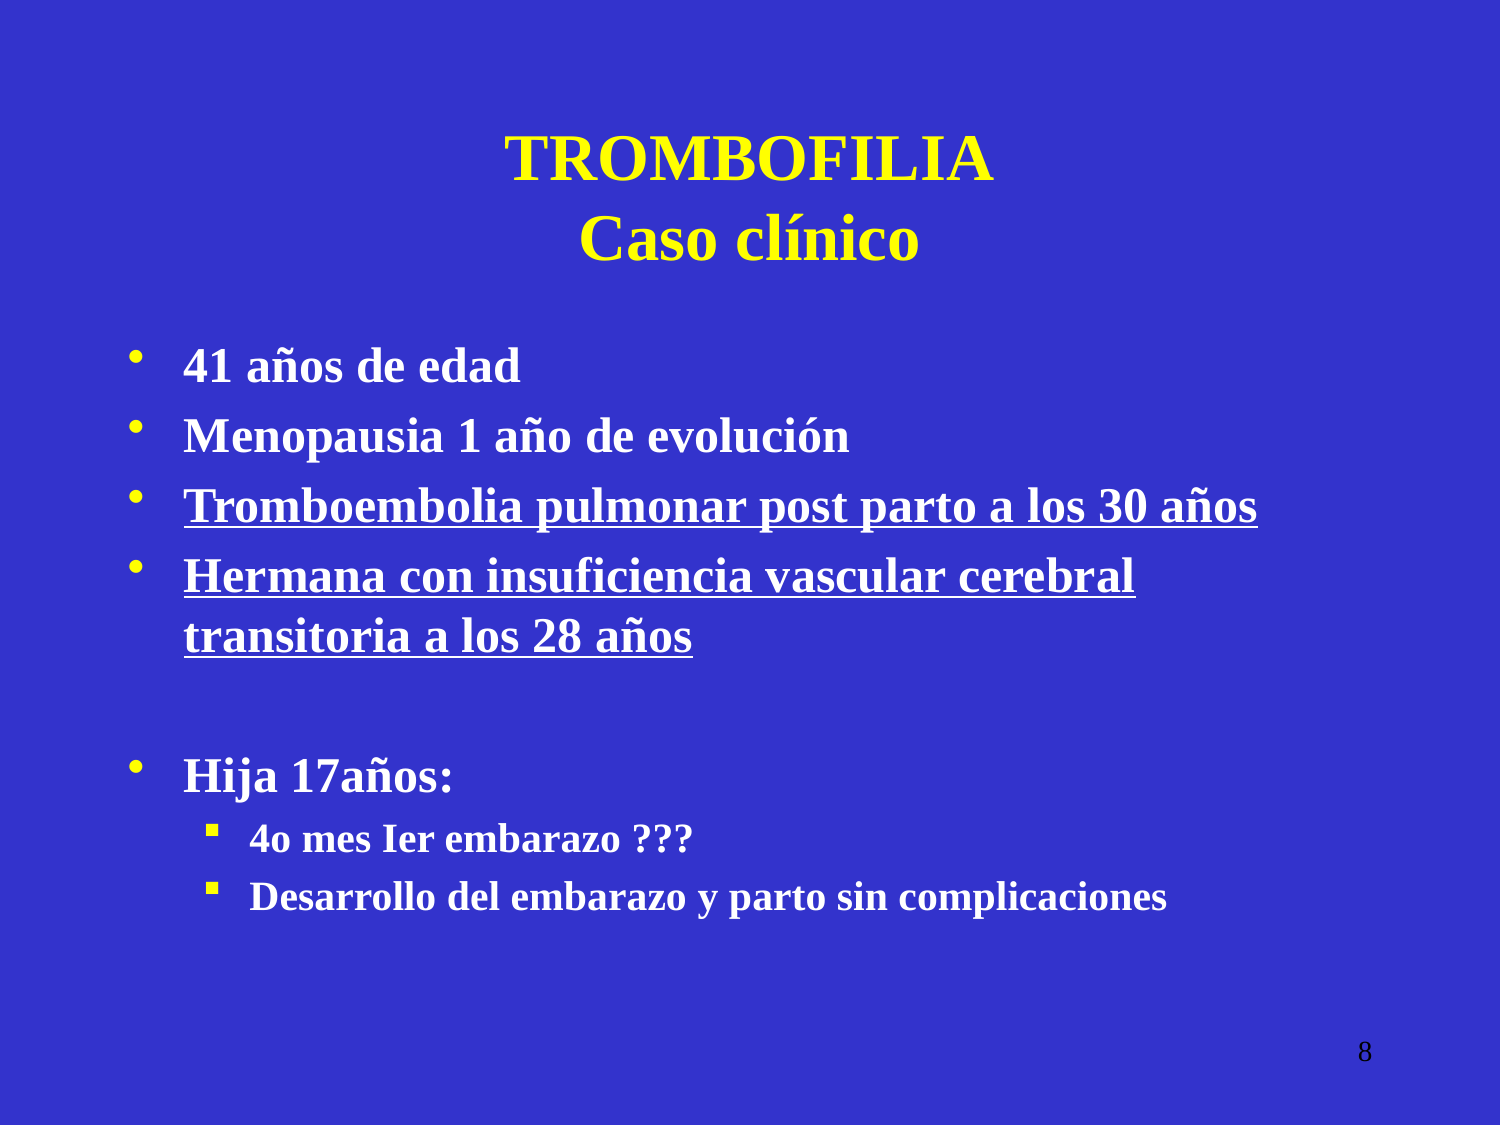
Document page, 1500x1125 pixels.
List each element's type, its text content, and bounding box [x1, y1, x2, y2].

title TROMBOFILIA Caso clínico [112, 99, 1388, 288]
text_box 8 [1074, 1024, 1388, 1100]
list 41 años de edad Menopausia 1 año de evolución Tromboembolia pulmonar post parto a los 30 años Hermana con insuficiencia vascular cerebral transitoria a los 28 años Hija 17años: 4o mes Ier embarazo ??? Desarrollo del embarazo y parto sin complicaciones [112, 324, 1388, 1001]
